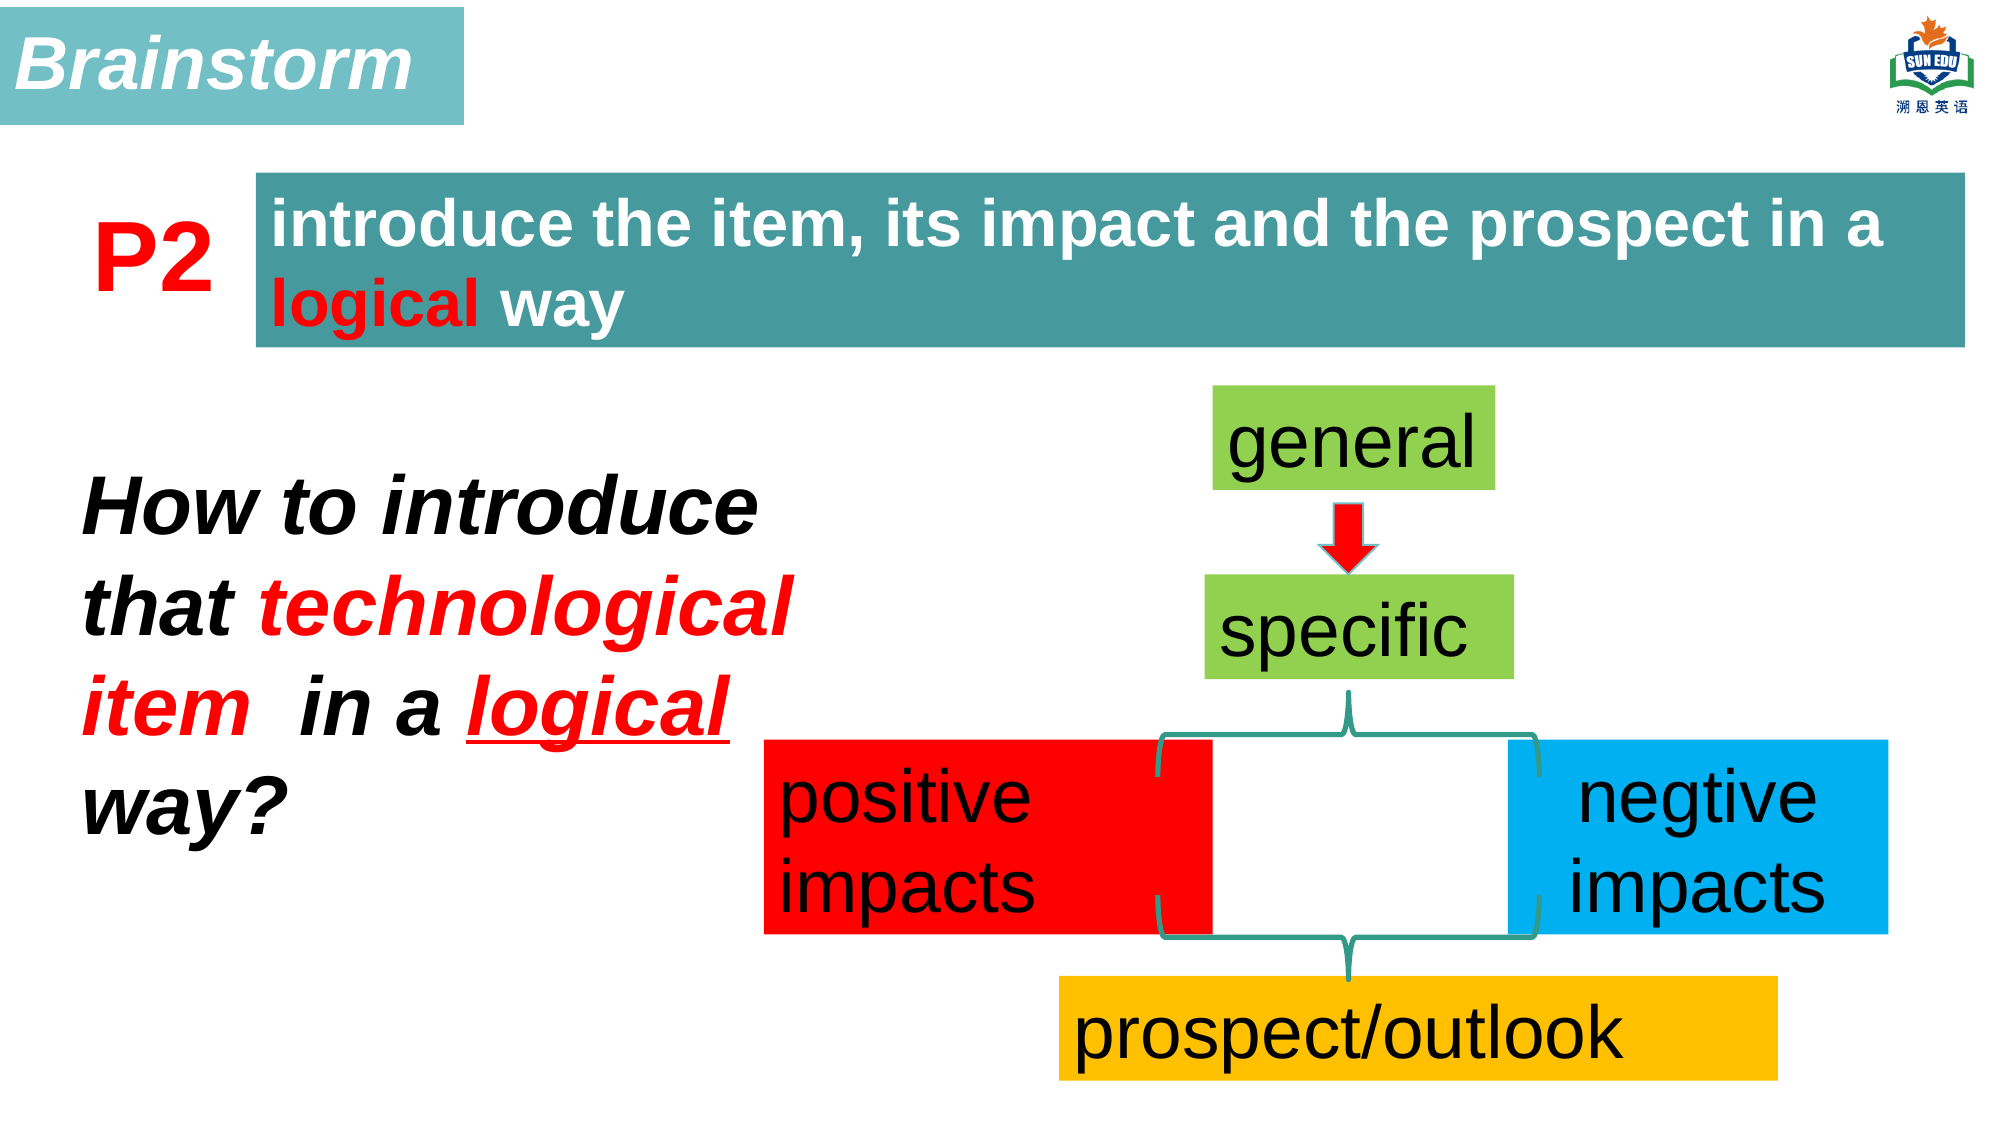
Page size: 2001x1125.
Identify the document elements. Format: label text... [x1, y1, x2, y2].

text_box P2 [66, 184, 241, 321]
text_box general [1212, 385, 1496, 490]
text_box specific [1204, 574, 1515, 680]
text_box [1316, 502, 1381, 576]
text_box introduce the item, its impact and the prospect in a logical way [255, 172, 1965, 348]
text_box Brainstorm [0, 7, 464, 125]
text_box How to introduce that technological item in a logical way? [66, 444, 842, 859]
text_box negtive impacts [1507, 739, 1889, 935]
text_box prospect/outlook [1059, 975, 1778, 1081]
text_box [1157, 692, 1540, 777]
text_box positive impacts [763, 739, 1213, 935]
text_box [1157, 895, 1540, 980]
picture [1882, 13, 1983, 119]
